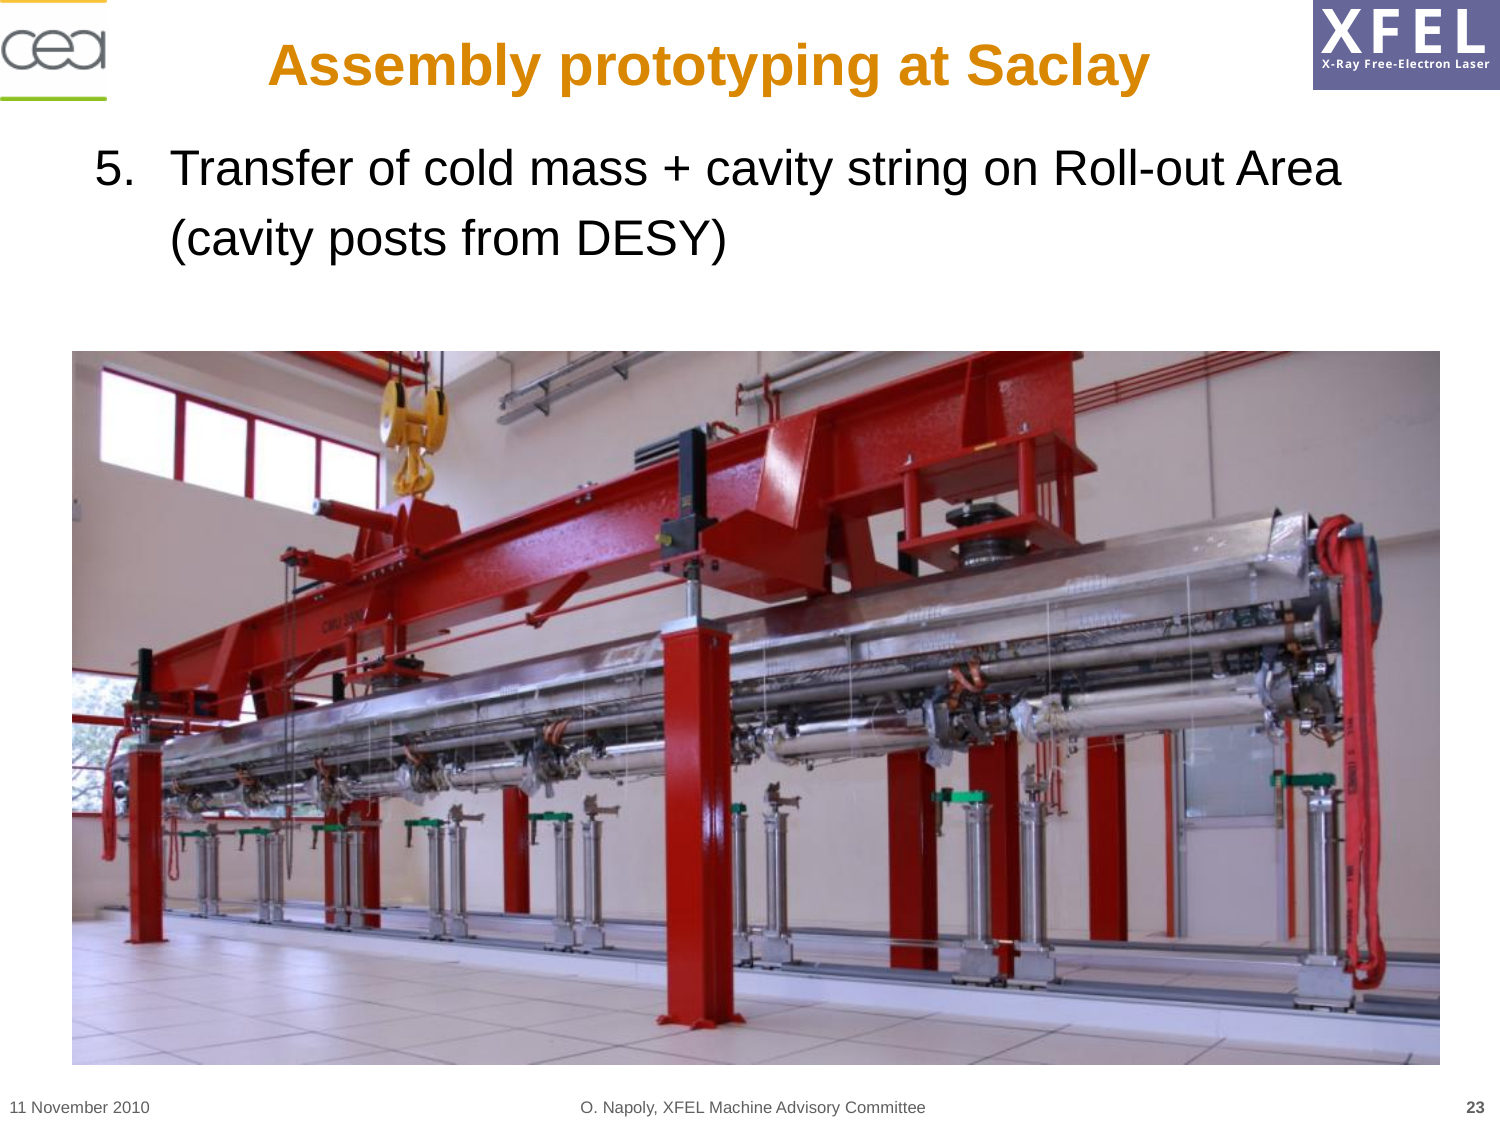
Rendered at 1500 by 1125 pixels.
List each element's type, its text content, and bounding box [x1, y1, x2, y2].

title Assembly prototyping at Saclay [105, 3, 1313, 122]
picture [0, 0, 107, 101]
slide_number 23 [1436, 1089, 1500, 1125]
footer O. Napoly, XFEL Machine Advisory Committee [228, 1089, 1288, 1125]
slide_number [0, 1089, 160, 1125]
picture [72, 351, 1440, 1065]
list Transfer of cold mass + cavity string on Roll-out Area (cavity posts from DESY) [48, 127, 1413, 342]
